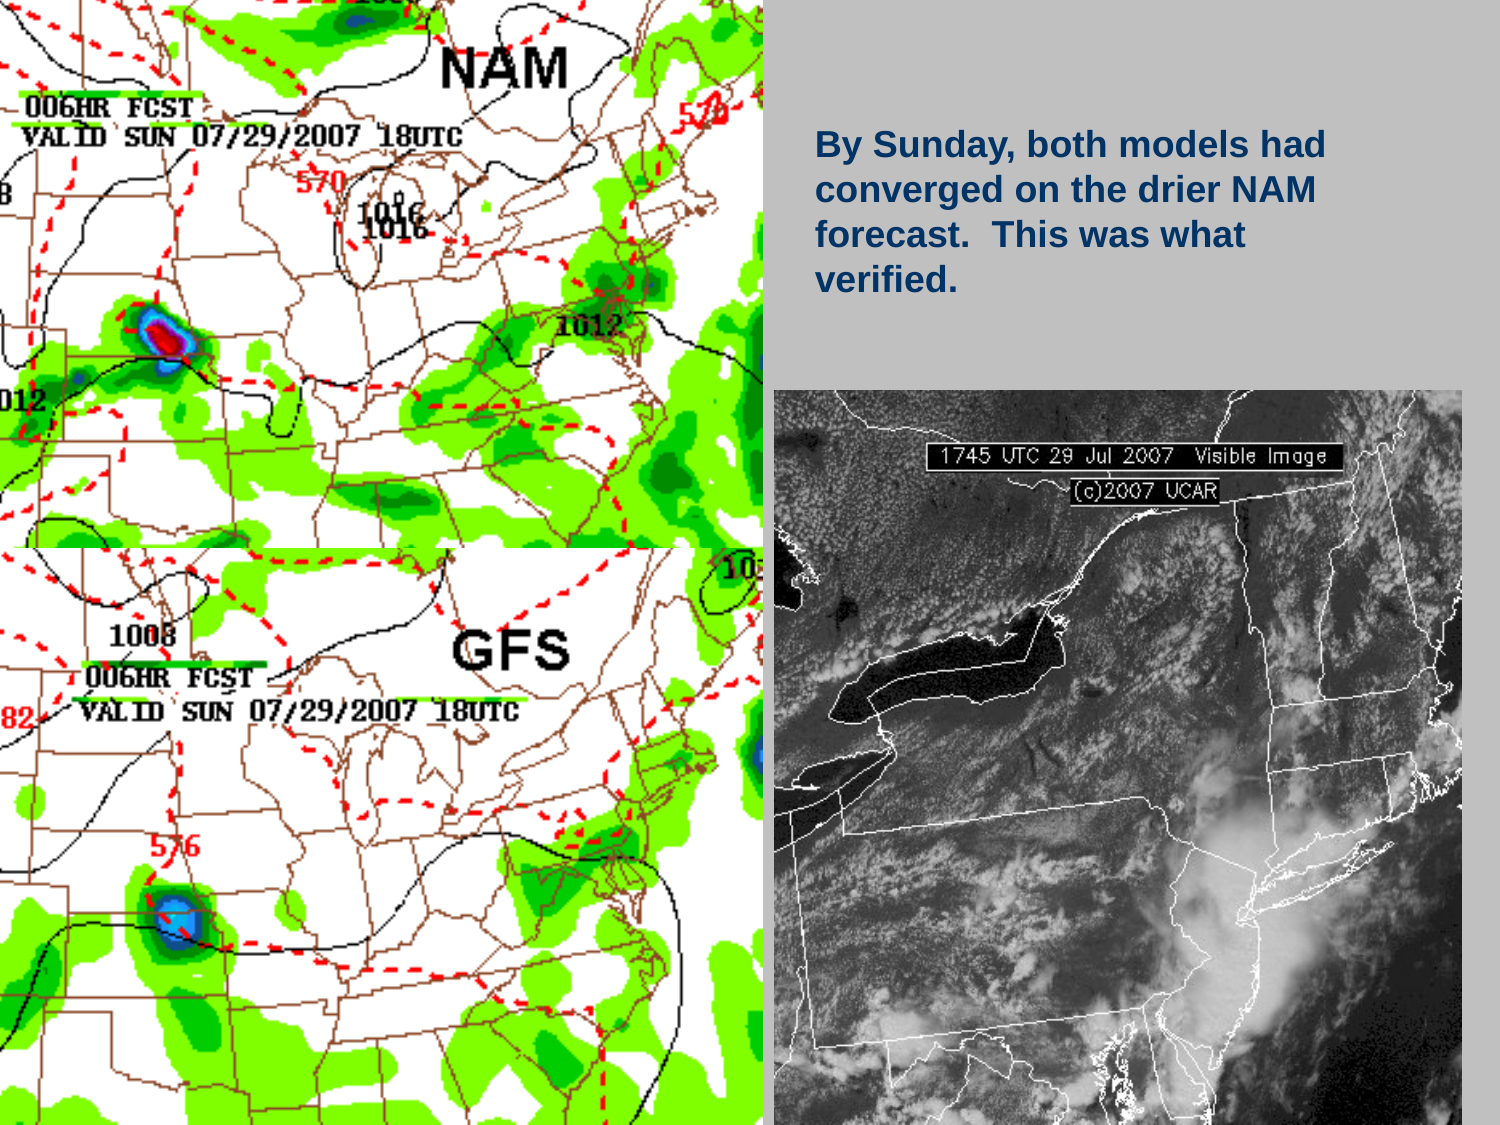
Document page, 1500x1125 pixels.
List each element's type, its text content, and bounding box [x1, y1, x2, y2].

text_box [774, 390, 1462, 1125]
text_box By Sunday, both models had converged on the drier NAM forecast. This was what verified. [800, 112, 1350, 308]
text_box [0, 547, 763, 1125]
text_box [0, 0, 763, 547]
